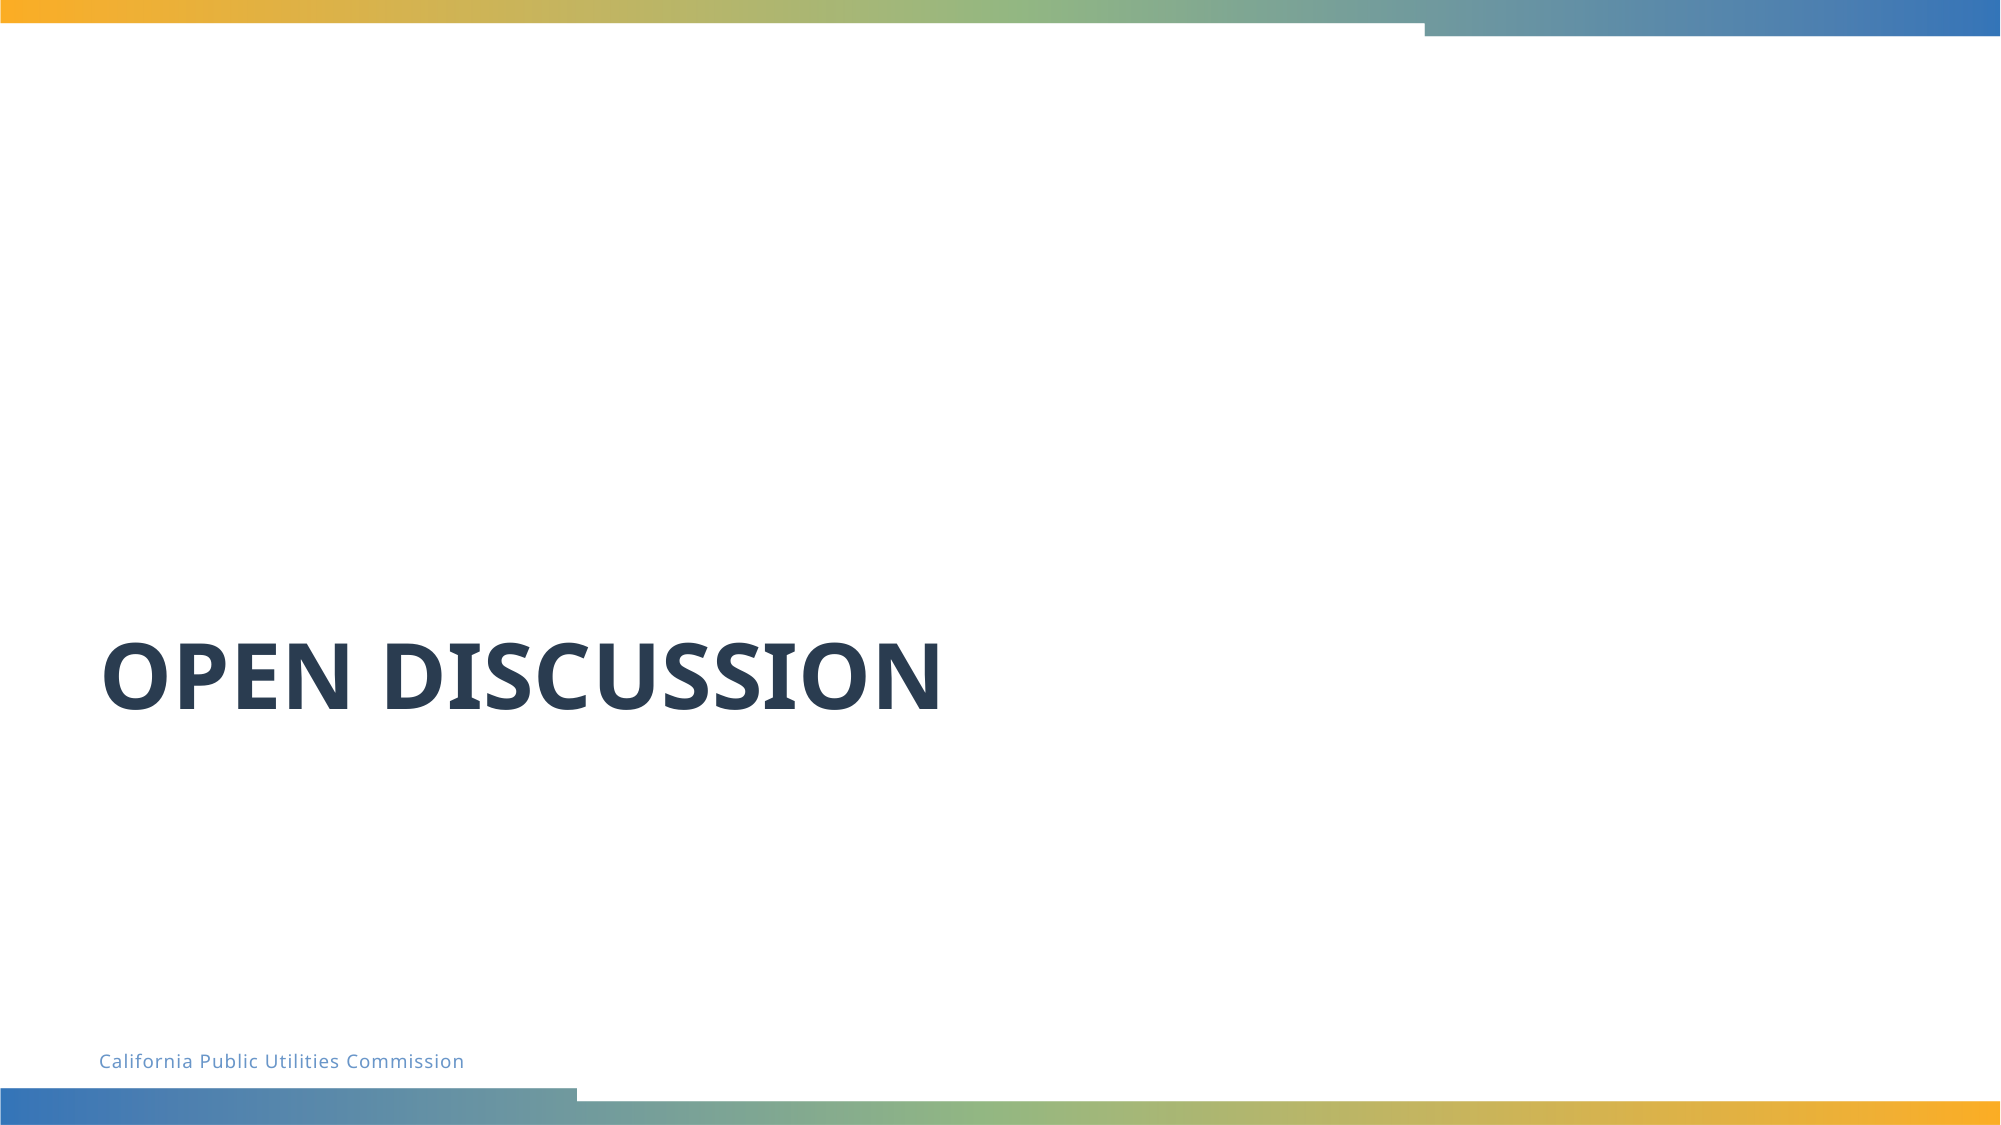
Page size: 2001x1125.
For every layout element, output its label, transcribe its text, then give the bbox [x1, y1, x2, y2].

title OPEN DISCUSSION [99, 280, 1675, 737]
picture [0, 0, 2001, 1125]
